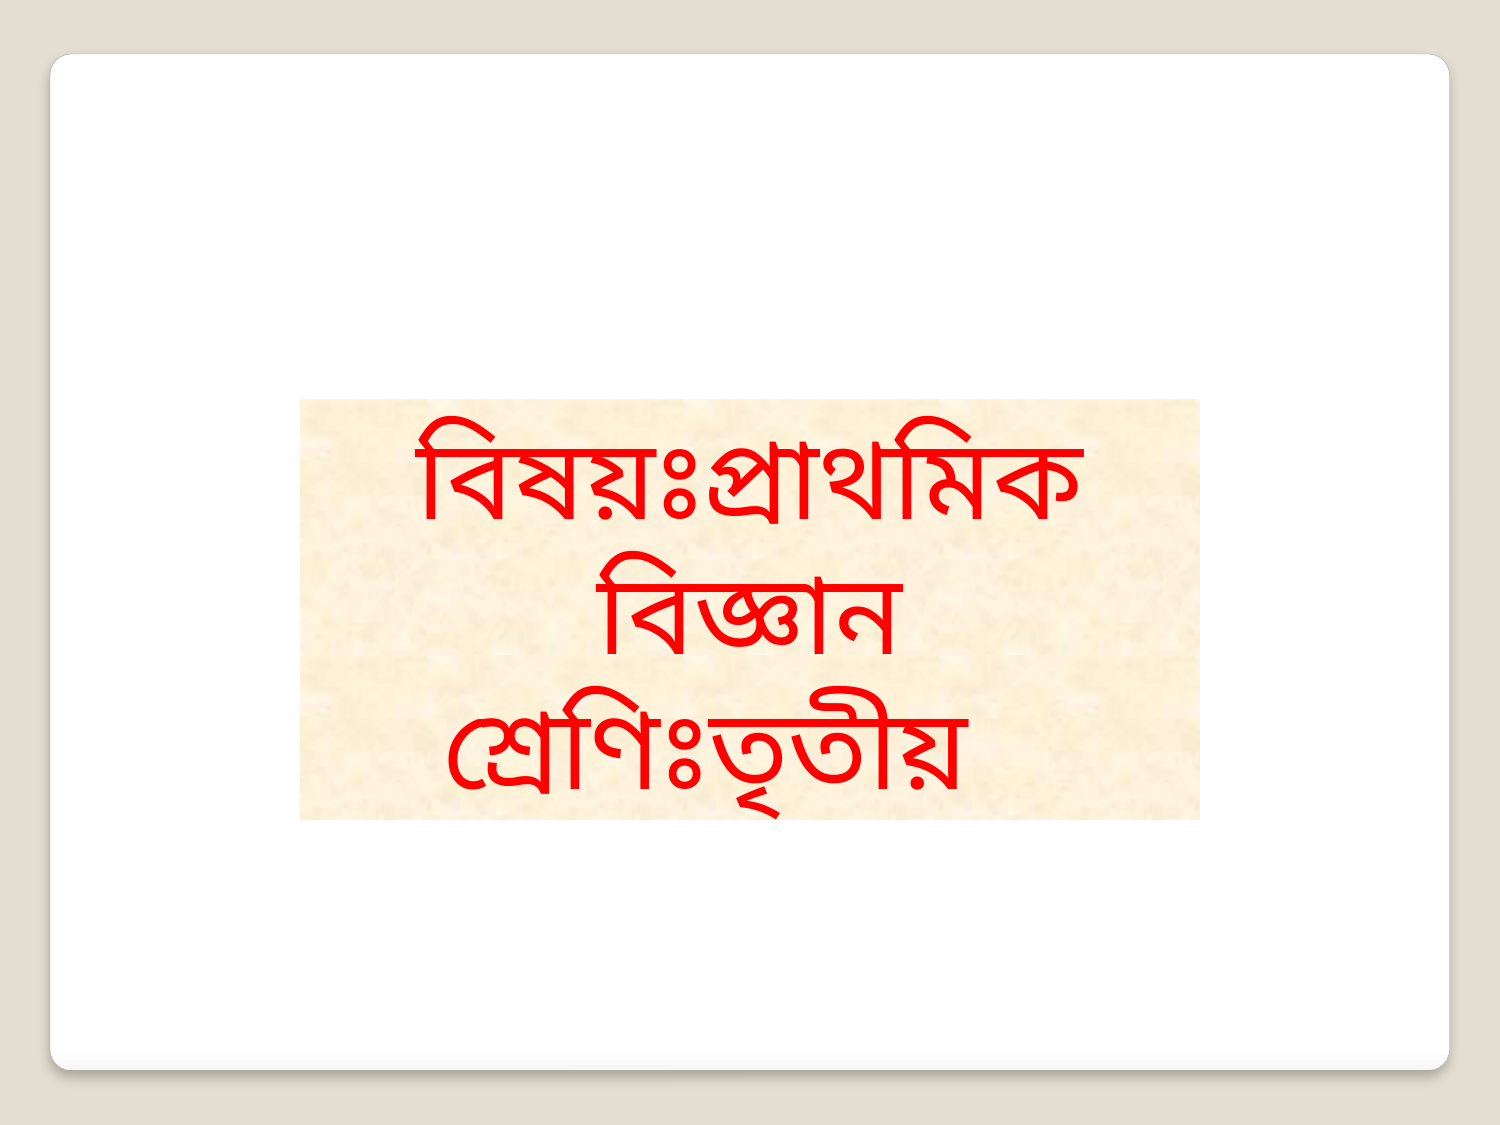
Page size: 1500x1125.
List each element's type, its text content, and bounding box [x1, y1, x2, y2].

text_box বিষয়ঃপ্রাথমিক বিজ্ঞান শ্রেণিঃতৃতীয় [299, 399, 1200, 820]
